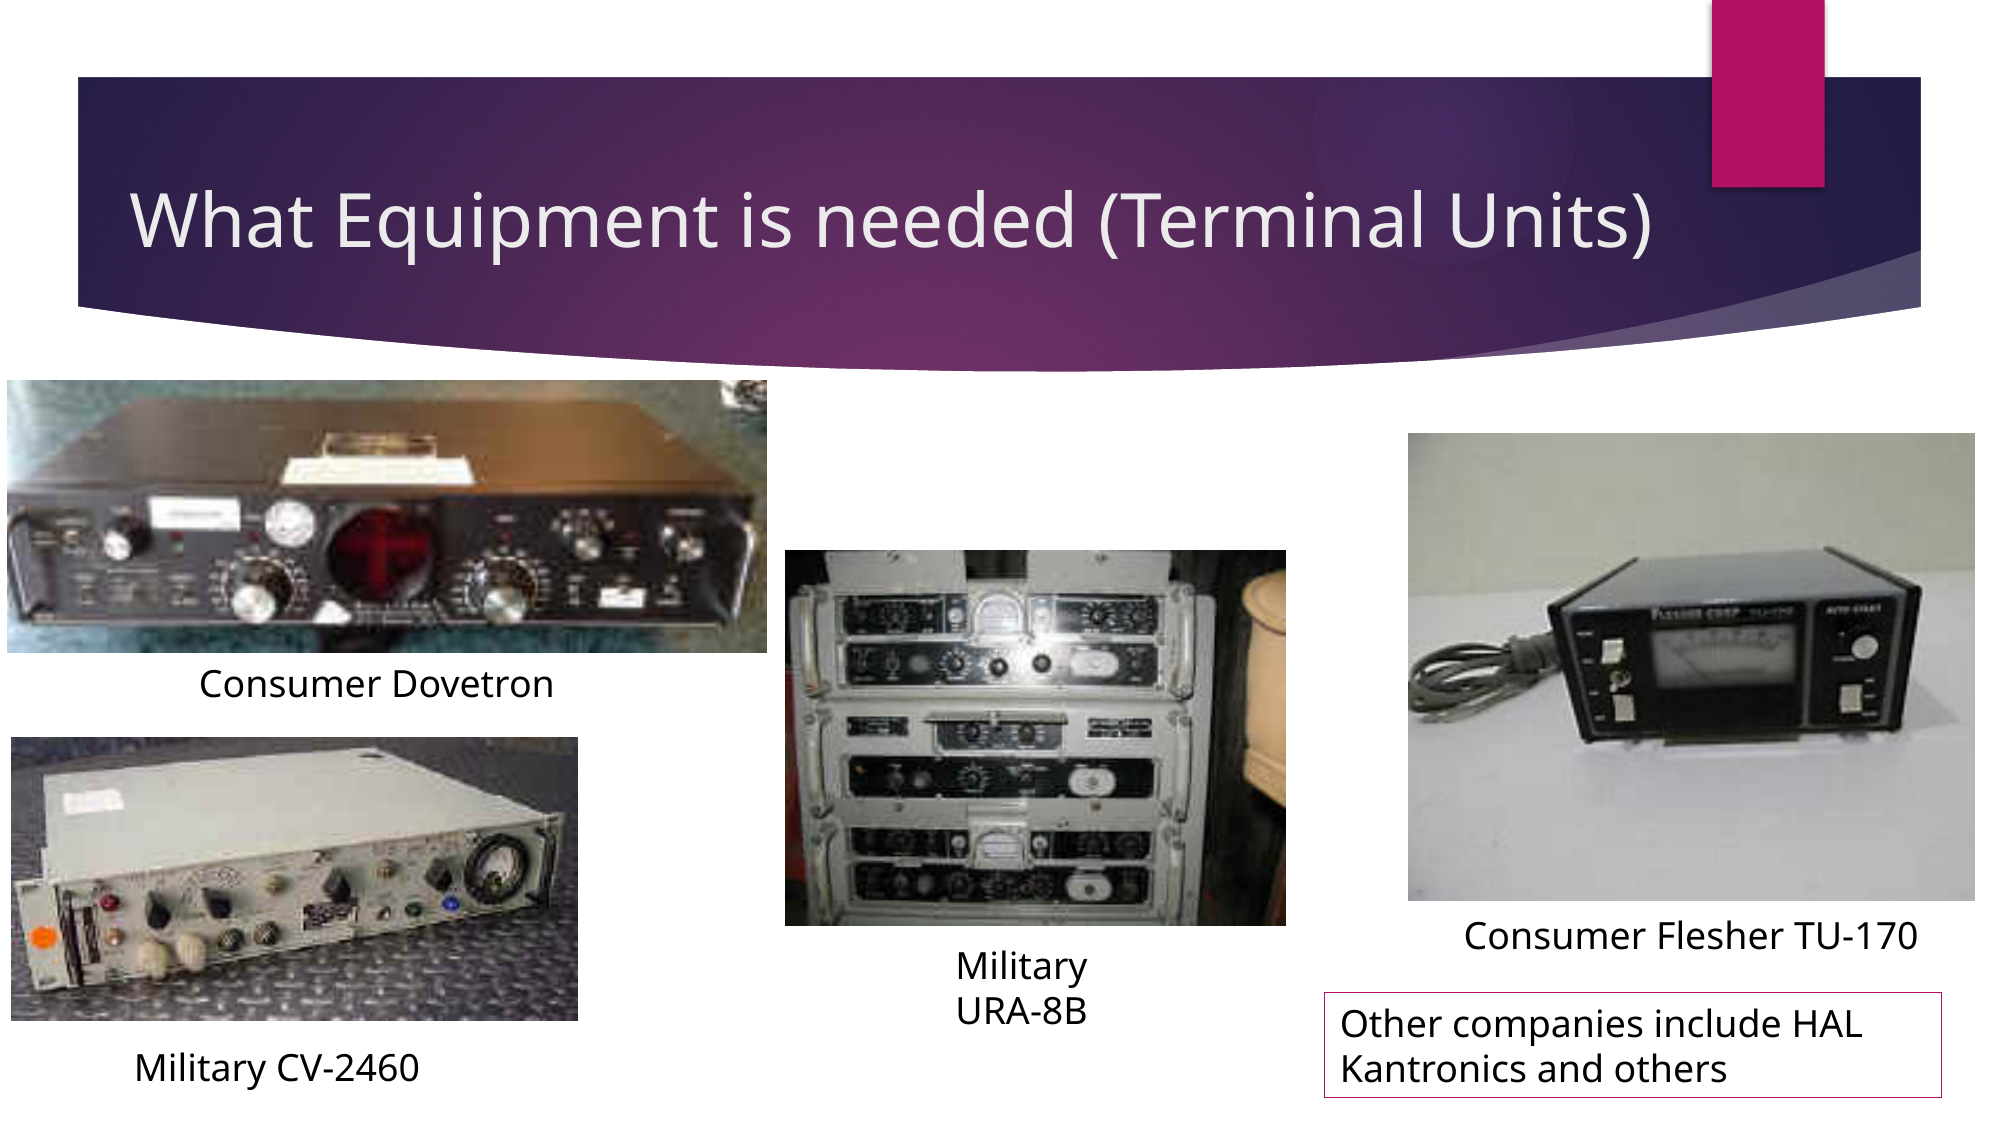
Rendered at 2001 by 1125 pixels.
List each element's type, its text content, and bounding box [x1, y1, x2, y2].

text_box Other companies include HAL Kantronics and others [1324, 992, 1942, 1098]
text_box Consumer Flesher TU-170 [1324, 904, 2000, 965]
picture [7, 380, 767, 653]
picture [785, 550, 1287, 926]
text_box Consumer Dovetron [176, 662, 578, 713]
title What Equipment is needed (Terminal Units) [114, 159, 1698, 276]
text_box Military CV-2460 [87, 1036, 468, 1096]
picture [1408, 433, 1975, 902]
text_box Military URA-8B [896, 935, 1148, 1040]
picture [11, 737, 579, 1022]
